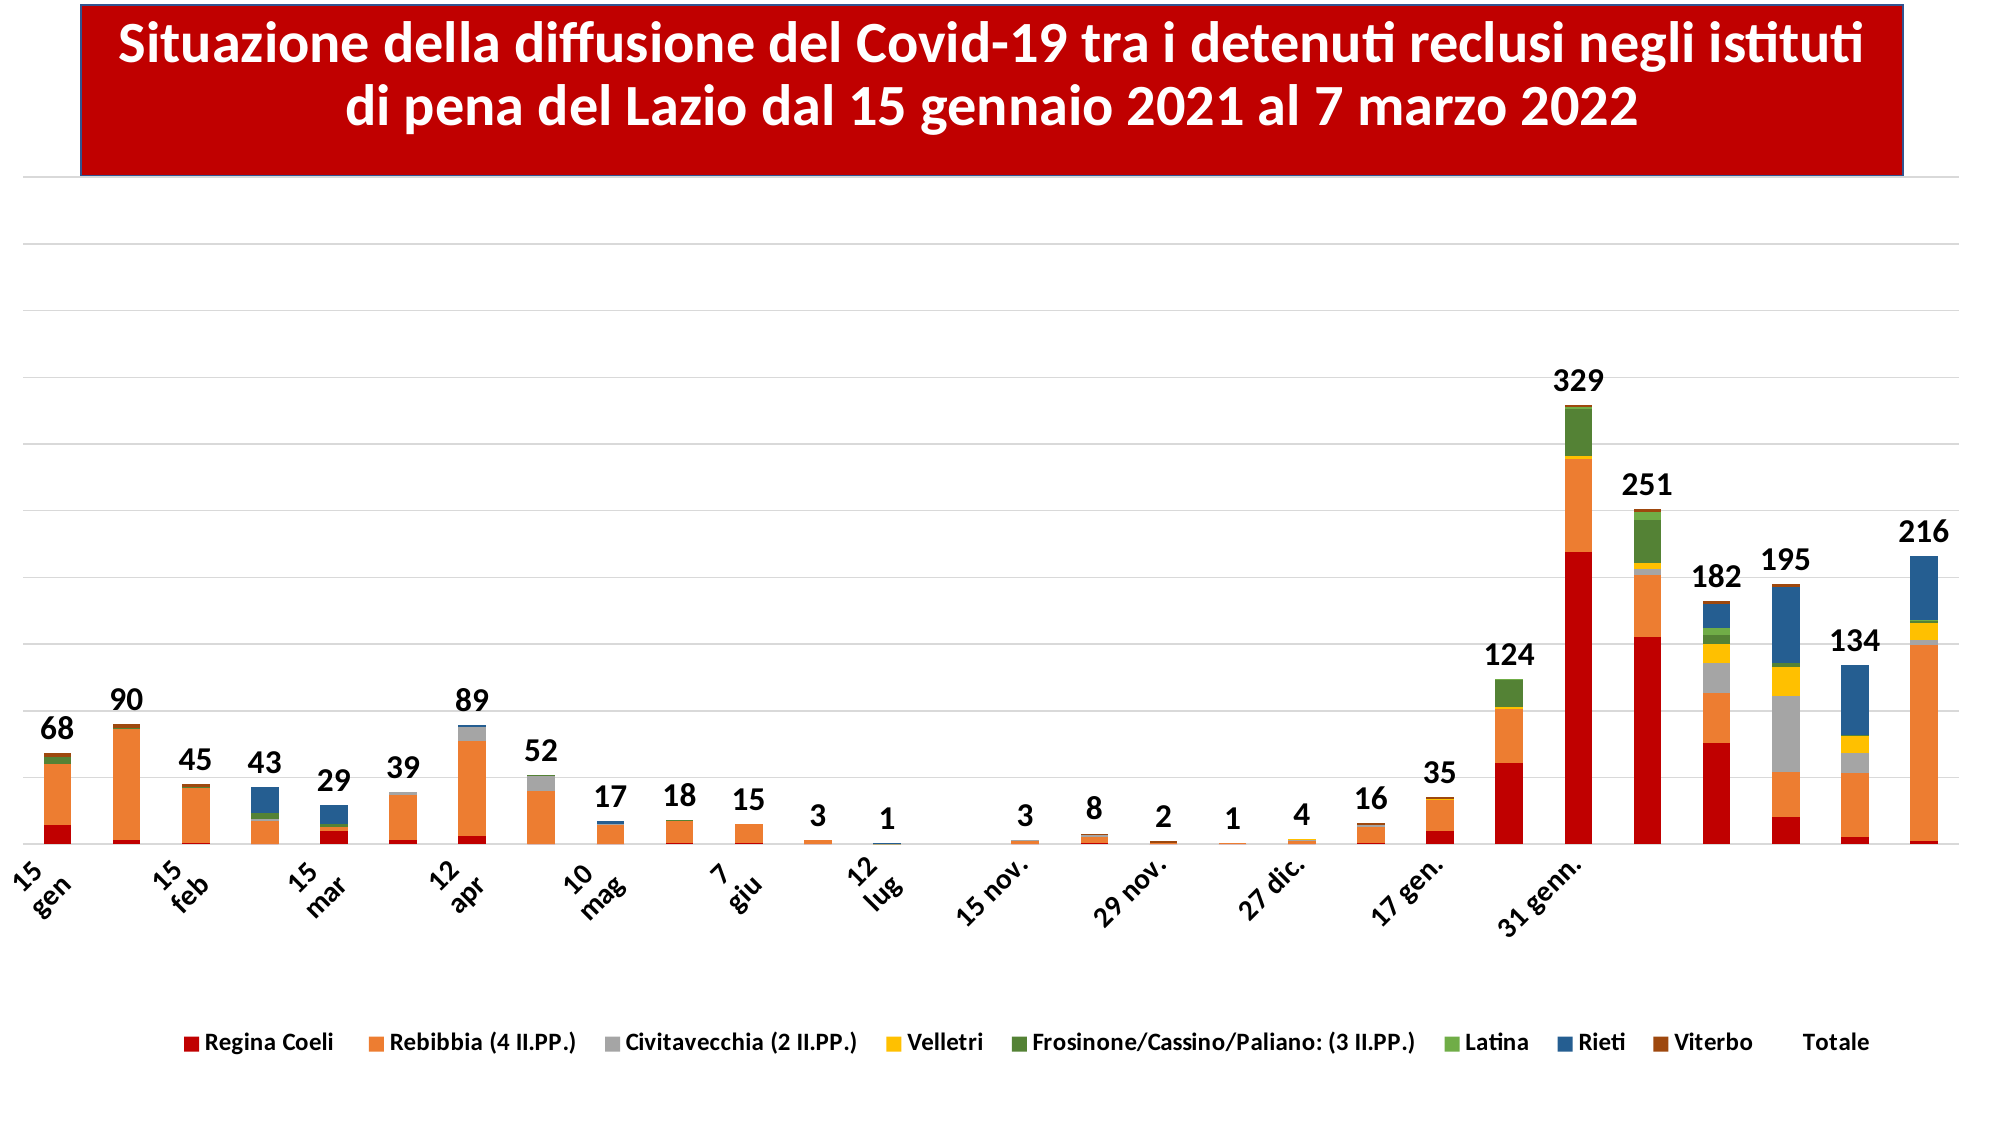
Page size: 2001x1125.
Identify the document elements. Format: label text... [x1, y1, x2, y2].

text_box Situazione della diffusione del Covid-19 tra i detenuti reclusi negli istituti di pena del Lazio dal 15 gennaio 2021 al 7 marzo 2022 [80, 4, 1904, 176]
chart [0, 176, 1985, 1125]
